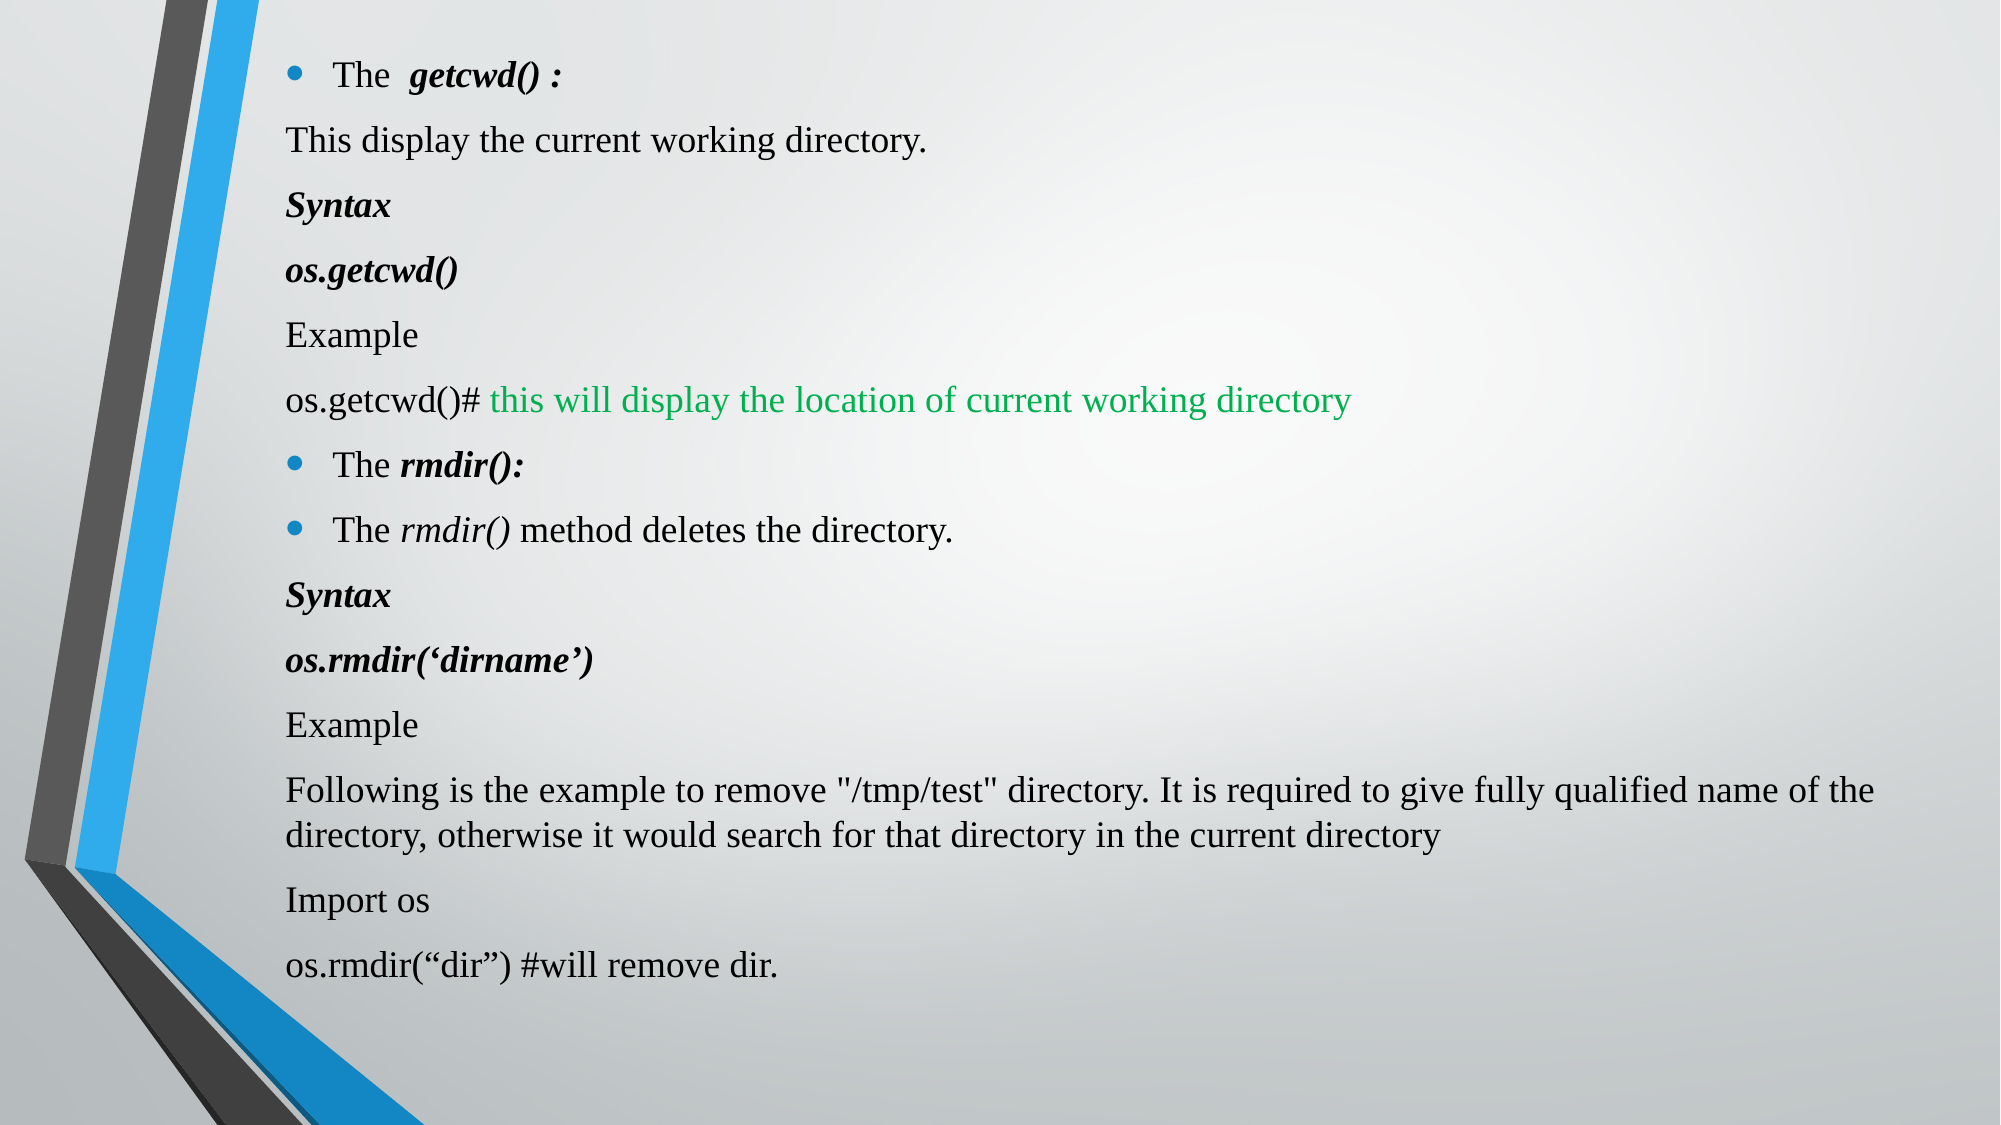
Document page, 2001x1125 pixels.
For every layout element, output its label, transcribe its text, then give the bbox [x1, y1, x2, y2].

list The getcwd() : This display the current working directory. Syntax os.getcwd() Example os.getcwd()# this will display the location of current working directory The rmdir(): The rmdir() method deletes the directory. Syntax os.rmdir(‘dirname’) Example Following is the example to remove "/tmp/test" directory. It is required to give fully qualified name of the directory, otherwise it would search for that directory in the current directory Import os os.rmdir(“dir”) #will remove dir. [270, 16, 2000, 1020]
